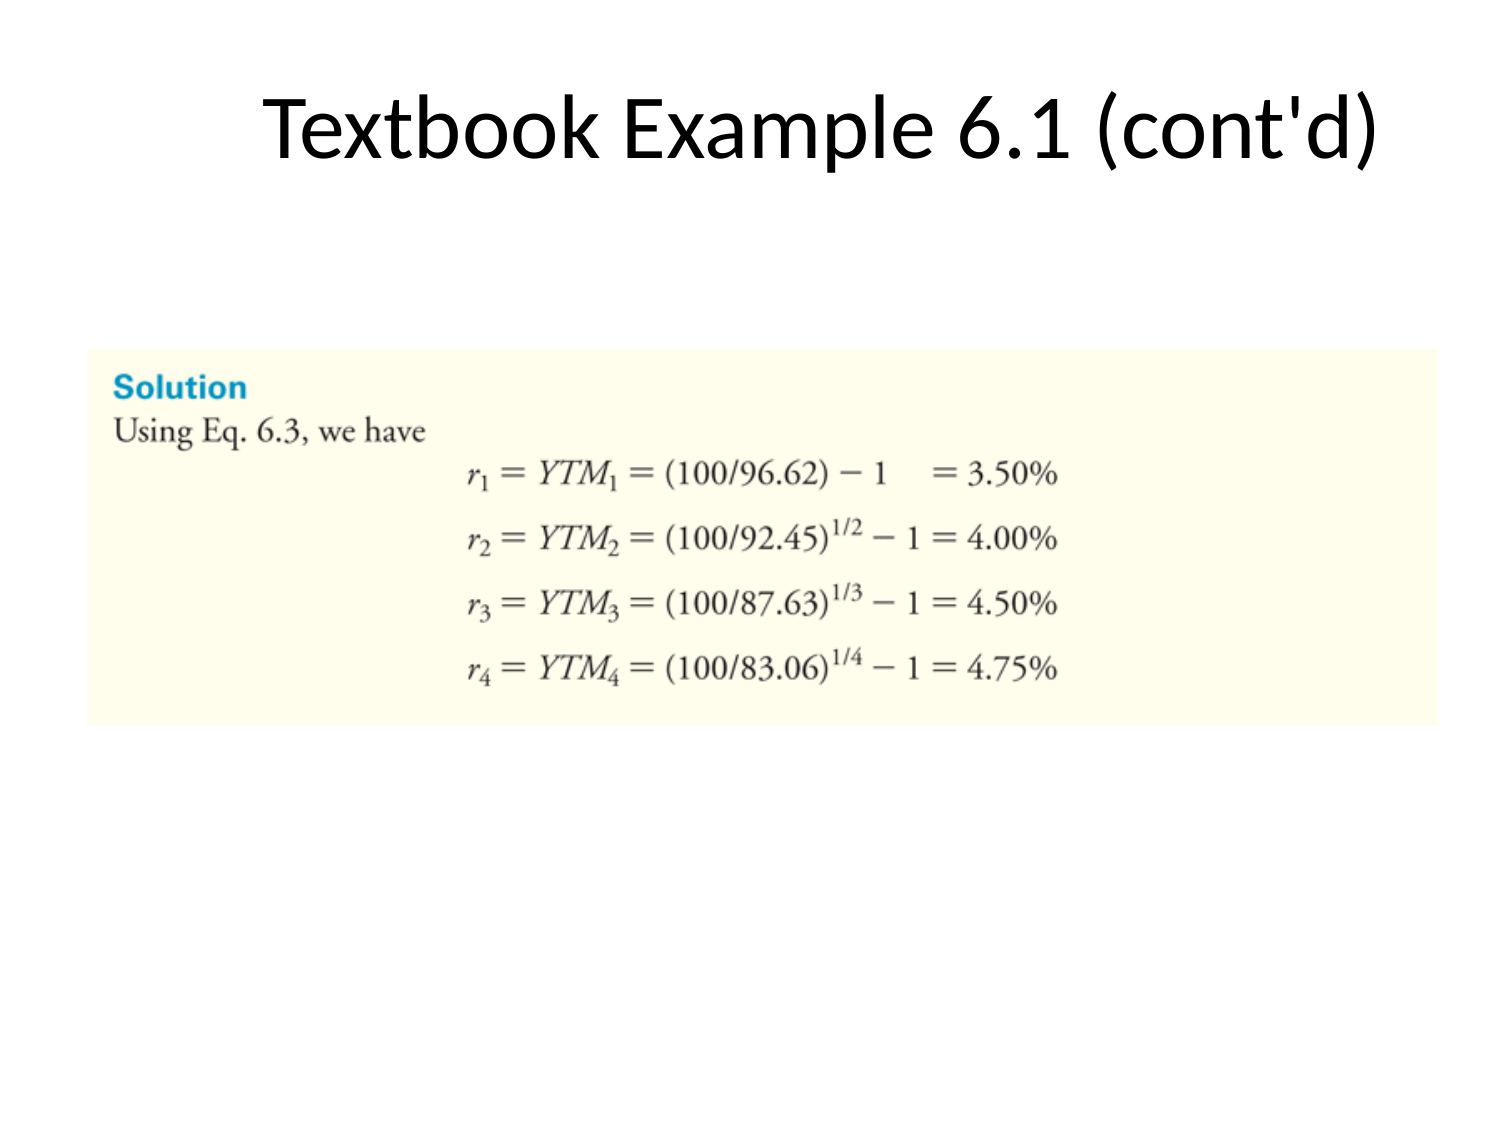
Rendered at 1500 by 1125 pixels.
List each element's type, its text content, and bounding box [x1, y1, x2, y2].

picture [87, 349, 1438, 726]
title Textbook Example 6.1 (cont'd) [191, 27, 1455, 216]
